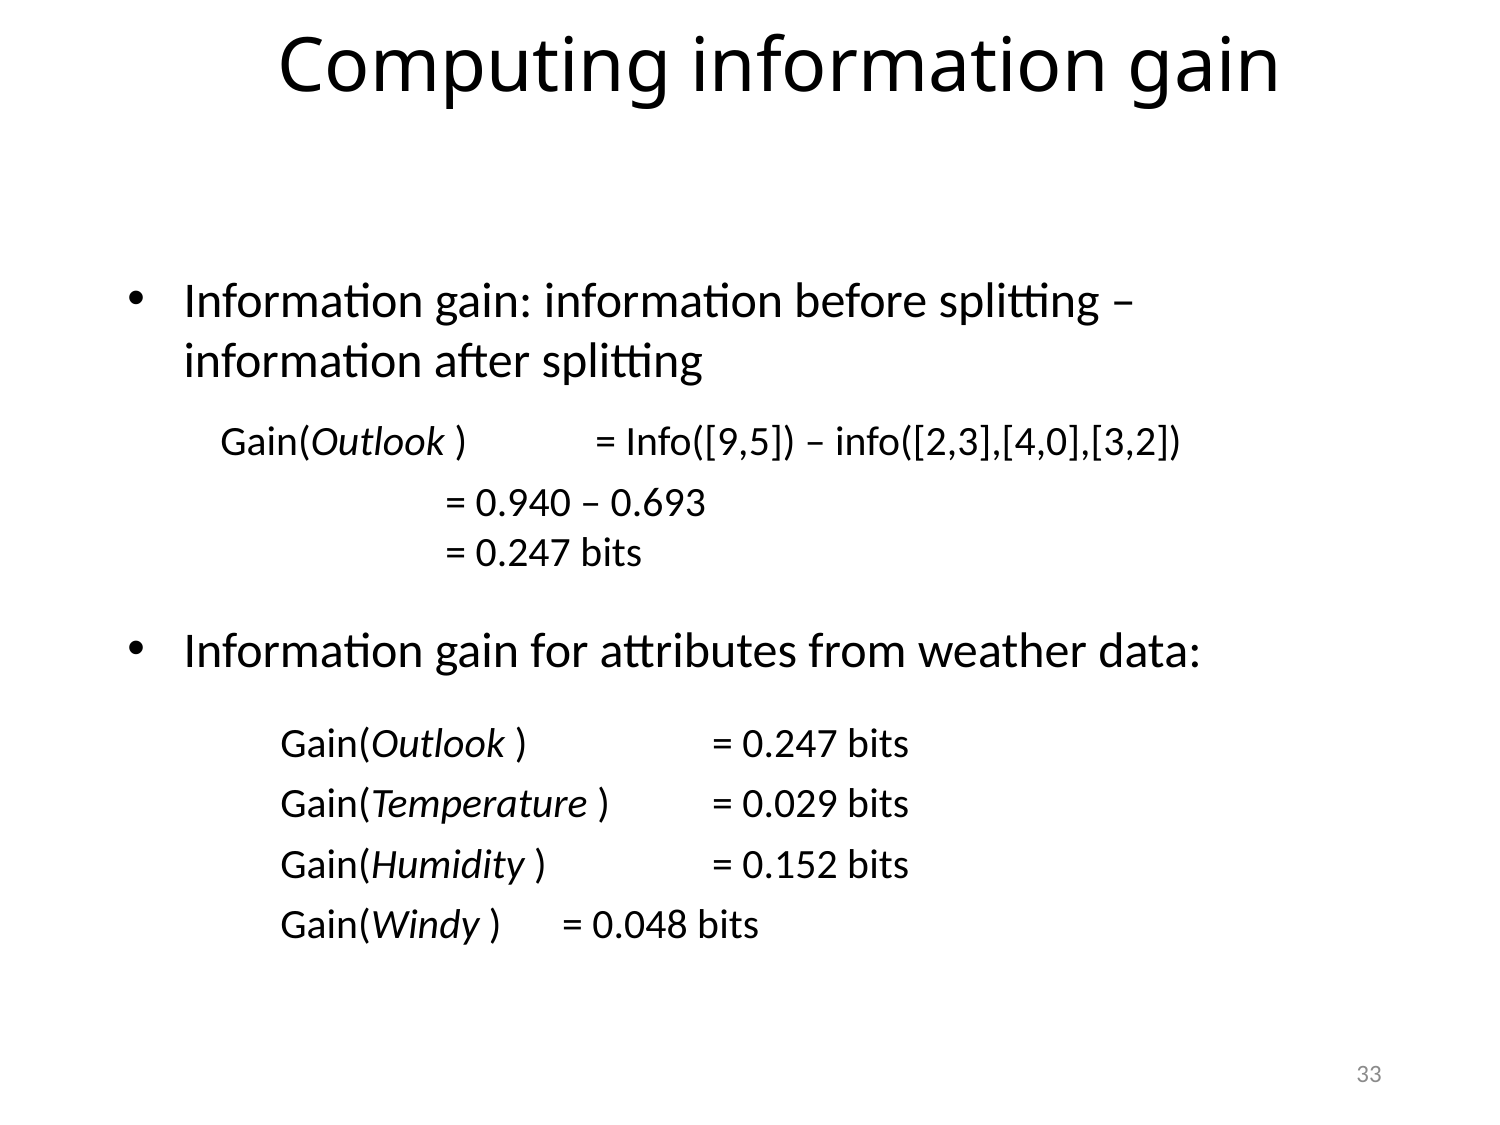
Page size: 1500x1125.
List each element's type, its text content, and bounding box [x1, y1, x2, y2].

slide_number 33 [1059, 1042, 1397, 1103]
text_box Gain(Outlook ) = Info([9,5]) – info([2,3],[4,0],[3,2]) = 0.940 – 0.693 = 0.247 bits [205, 406, 1487, 576]
title Computing information gain [262, 0, 1500, 148]
text_box Gain(Outlook ) = 0.247 bits Gain(Temperature ) = 0.029 bits Gain(Humidity ) = 0.152 bits Gain(Windy ) = 0.048 bits [265, 708, 1113, 890]
text_box Information gain: information before splitting – information after splitting Information gain for attributes from weather data: [112, 260, 1350, 685]
